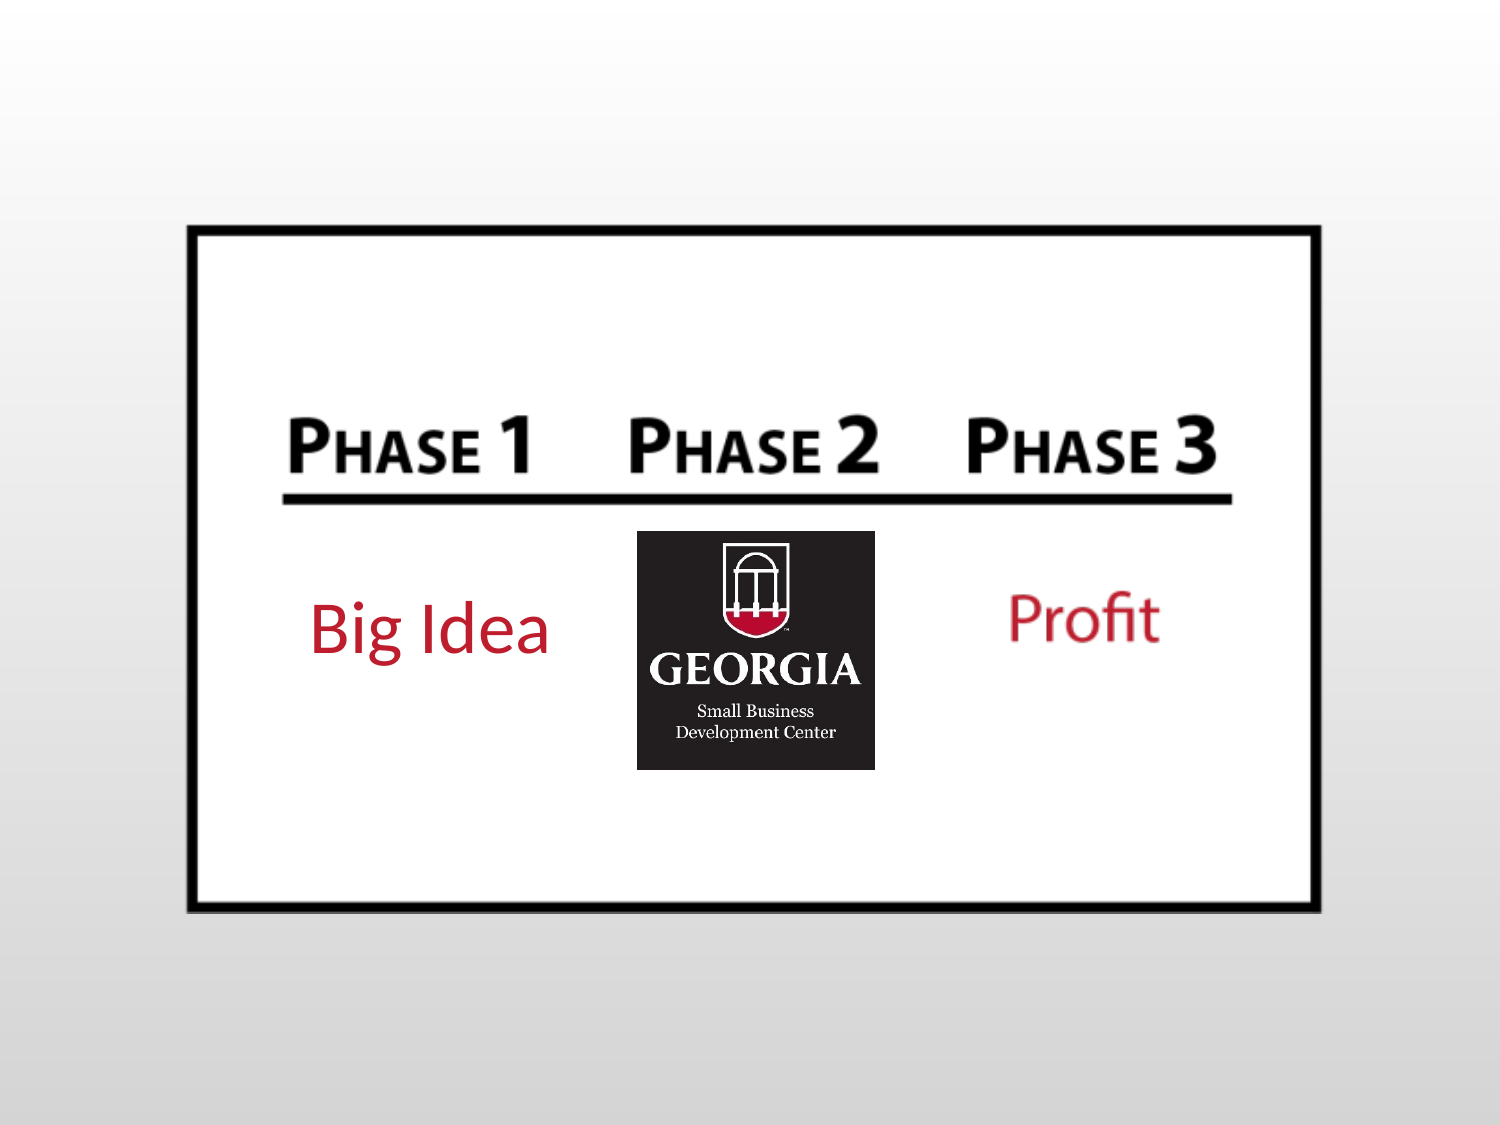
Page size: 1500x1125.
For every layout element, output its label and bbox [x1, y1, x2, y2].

picture [182, 224, 1327, 914]
